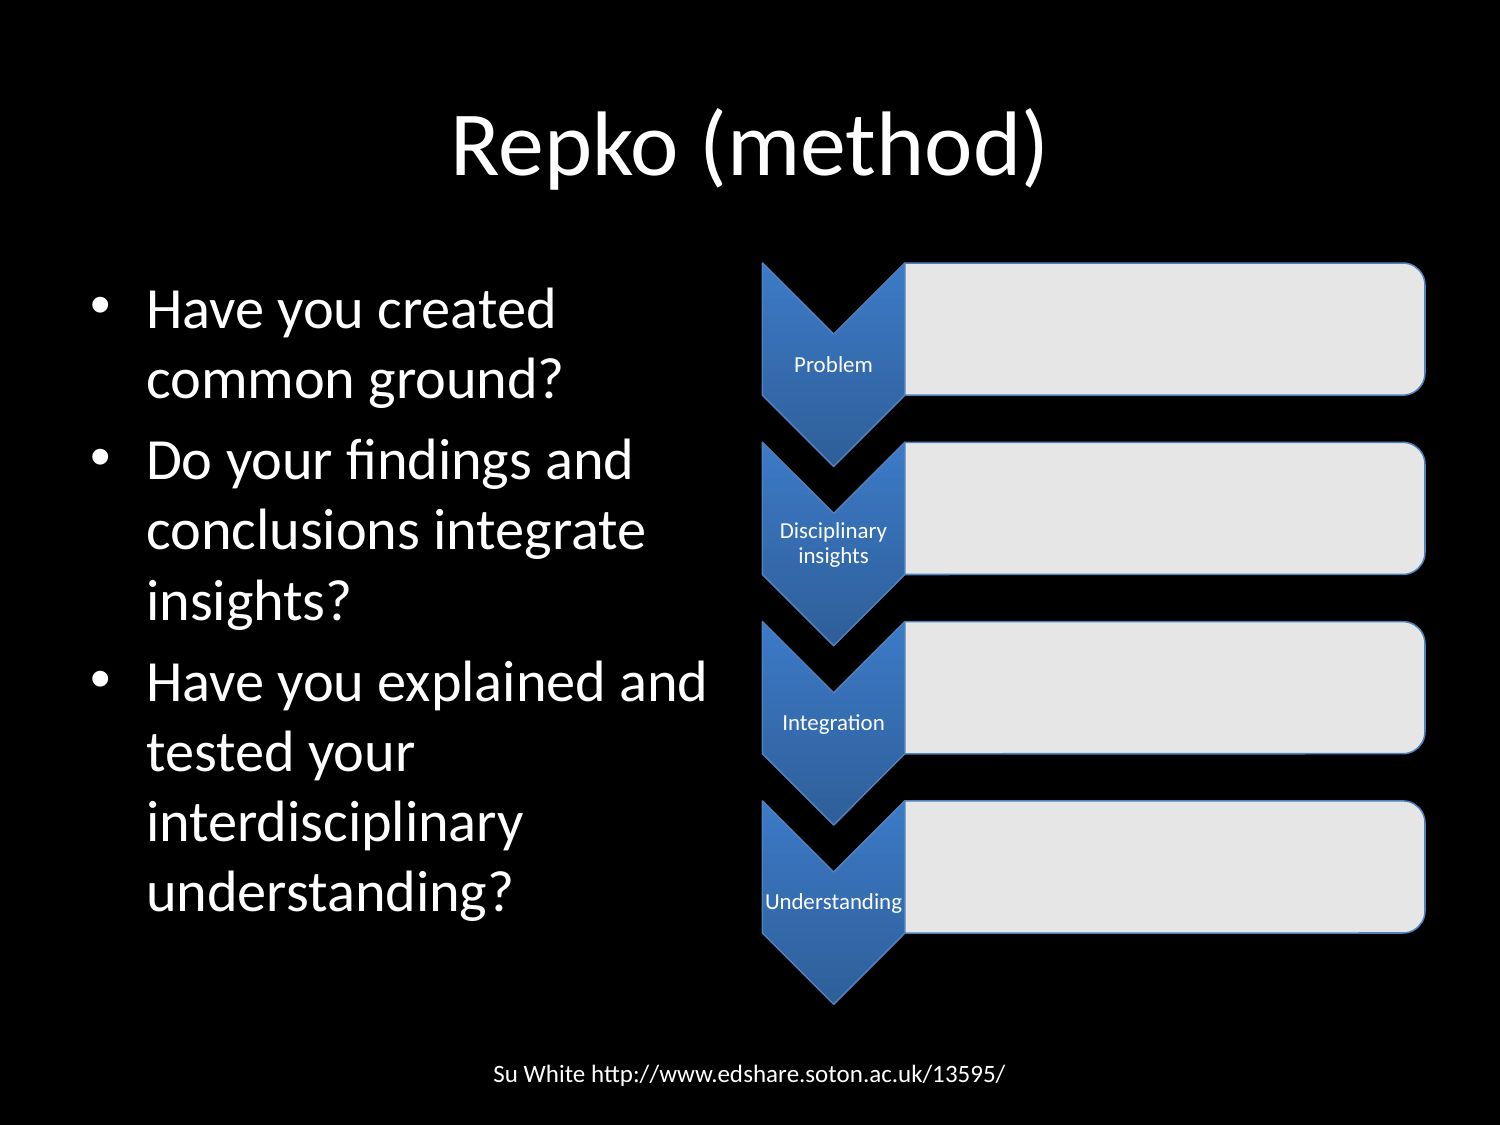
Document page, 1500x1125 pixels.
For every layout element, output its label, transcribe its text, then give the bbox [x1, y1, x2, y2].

footer Su White http://www.edshare.soton.ac.uk/13595/ [425, 1042, 1075, 1103]
list Have you created common ground? Do your findings and conclusions integrate insights? Have you explained and tested your interdisciplinary understanding? [75, 262, 738, 1005]
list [762, 262, 1426, 1006]
title Repko (method) [75, 45, 1425, 233]
